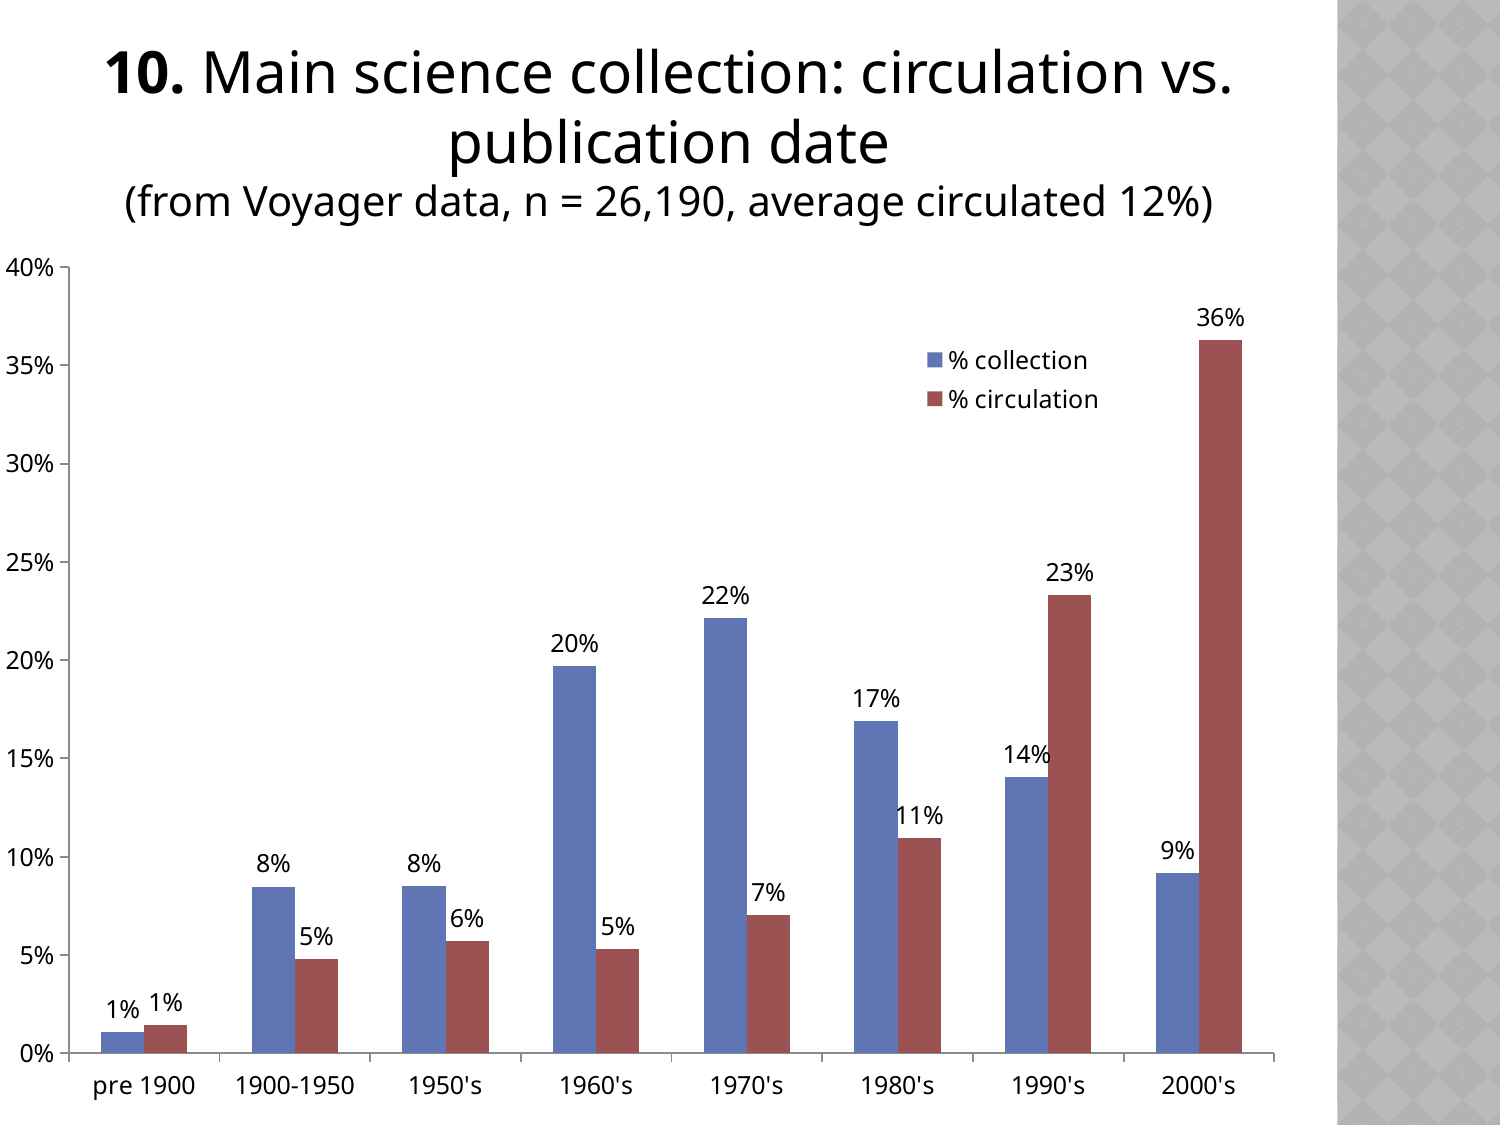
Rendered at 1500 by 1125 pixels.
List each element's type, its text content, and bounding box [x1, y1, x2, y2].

title 10. Main science collection: circulation vs. publication date (from Voyager data, n = 26,190, average circulated 12%) [75, 12, 1263, 225]
chart [0, 249, 1338, 1125]
